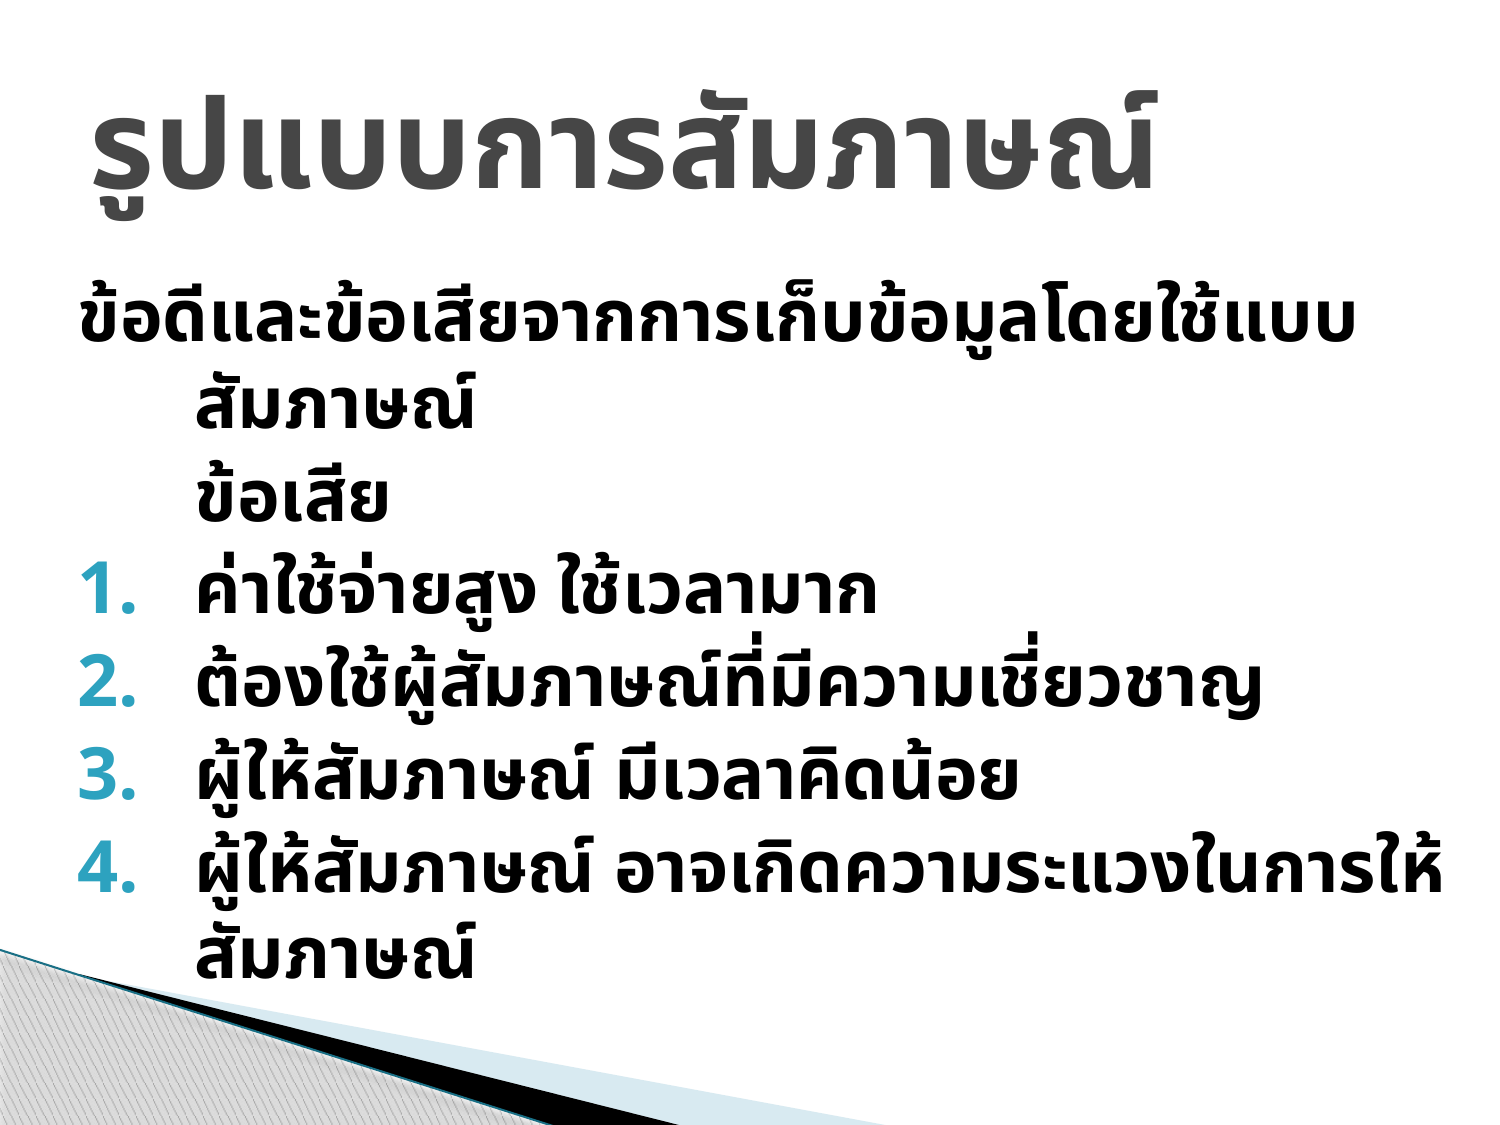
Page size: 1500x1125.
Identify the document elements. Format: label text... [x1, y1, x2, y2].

list ข้อดีและข้อเสียจากการเก็บข้อมูลโดยใช้แบบสัมภาษณ์ ข้อเสีย ค่าใช้จ่ายสูง ใช้เวลามาก ต้องใช้ผู้สัมภาษณ์ที่มีความเชี่ยวชาญ ผู้ให้สัมภาษณ์ มีเวลาคิดน้อย ผู้ให้สัมภาษณ์ อาจเกิดความระแวงในการให้สัมภาษณ์ [0, 262, 1465, 1005]
title รูปแบบการสัมภาษณ์ [75, 45, 1425, 233]
